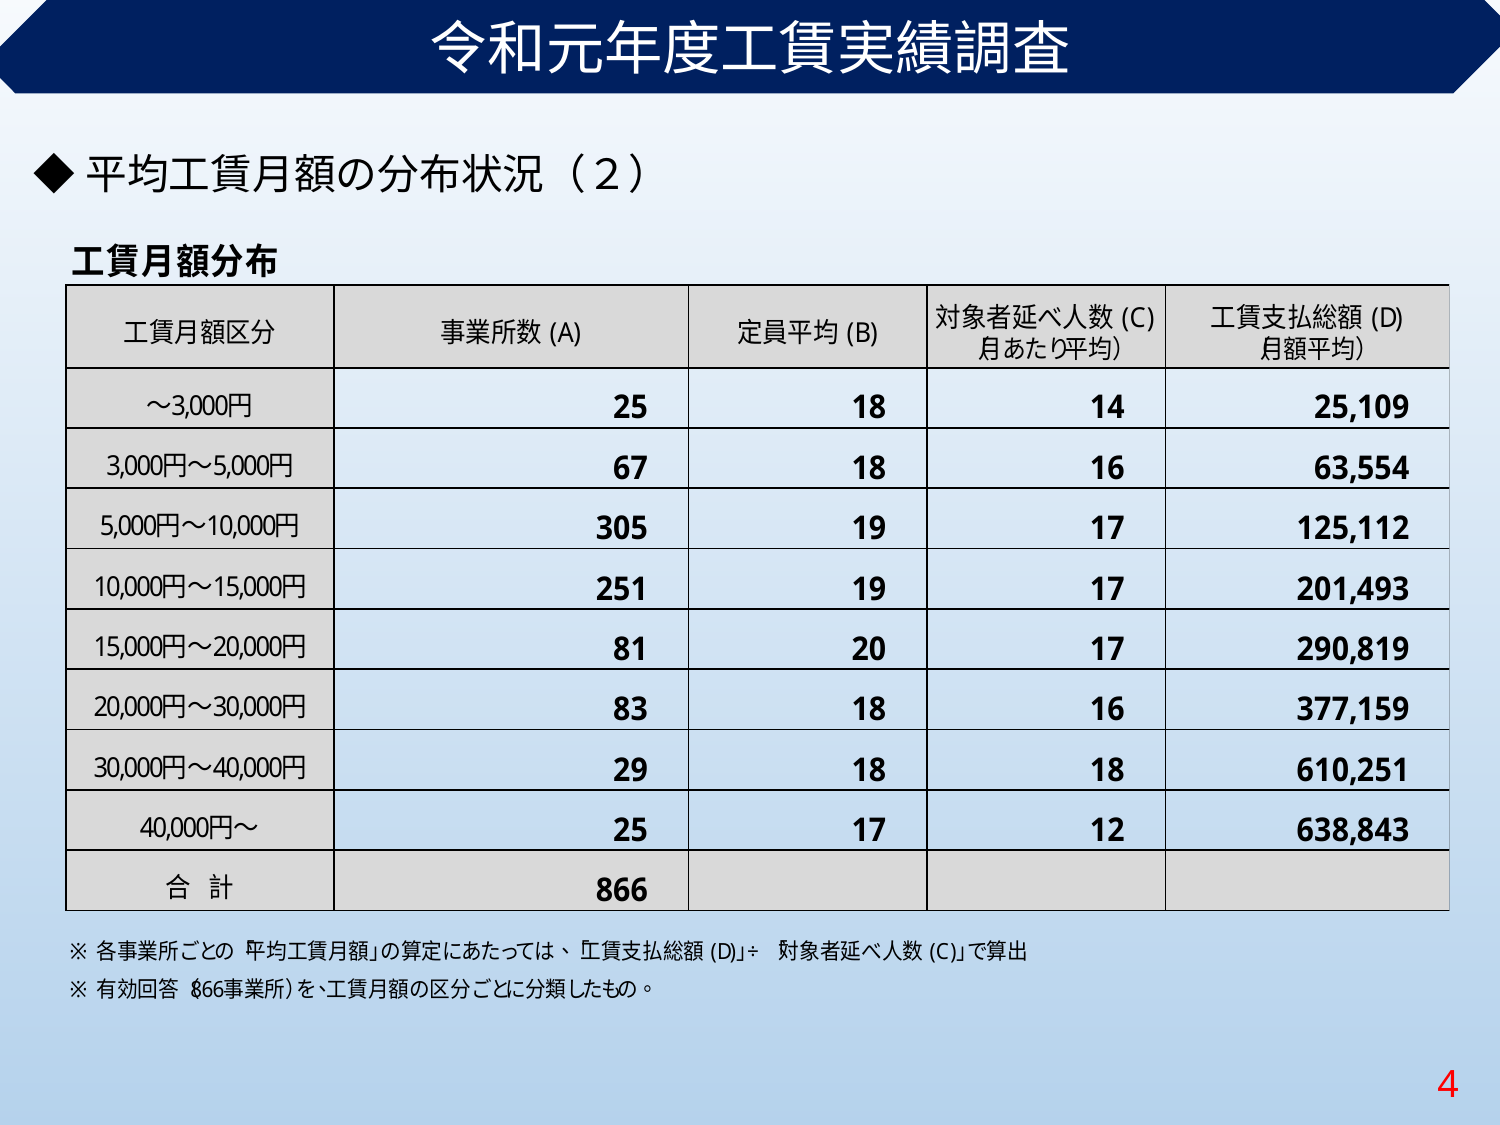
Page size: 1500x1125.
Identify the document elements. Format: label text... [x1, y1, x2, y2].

picture [64, 228, 1451, 1003]
slide_number 4 [1136, 1055, 1474, 1116]
text_box [35, 967, 1498, 1018]
text_box ◆平均工賃月額の分布状況（２） [19, 115, 1474, 206]
text_box 令和元年度工賃実績調査 [0, 0, 1500, 95]
